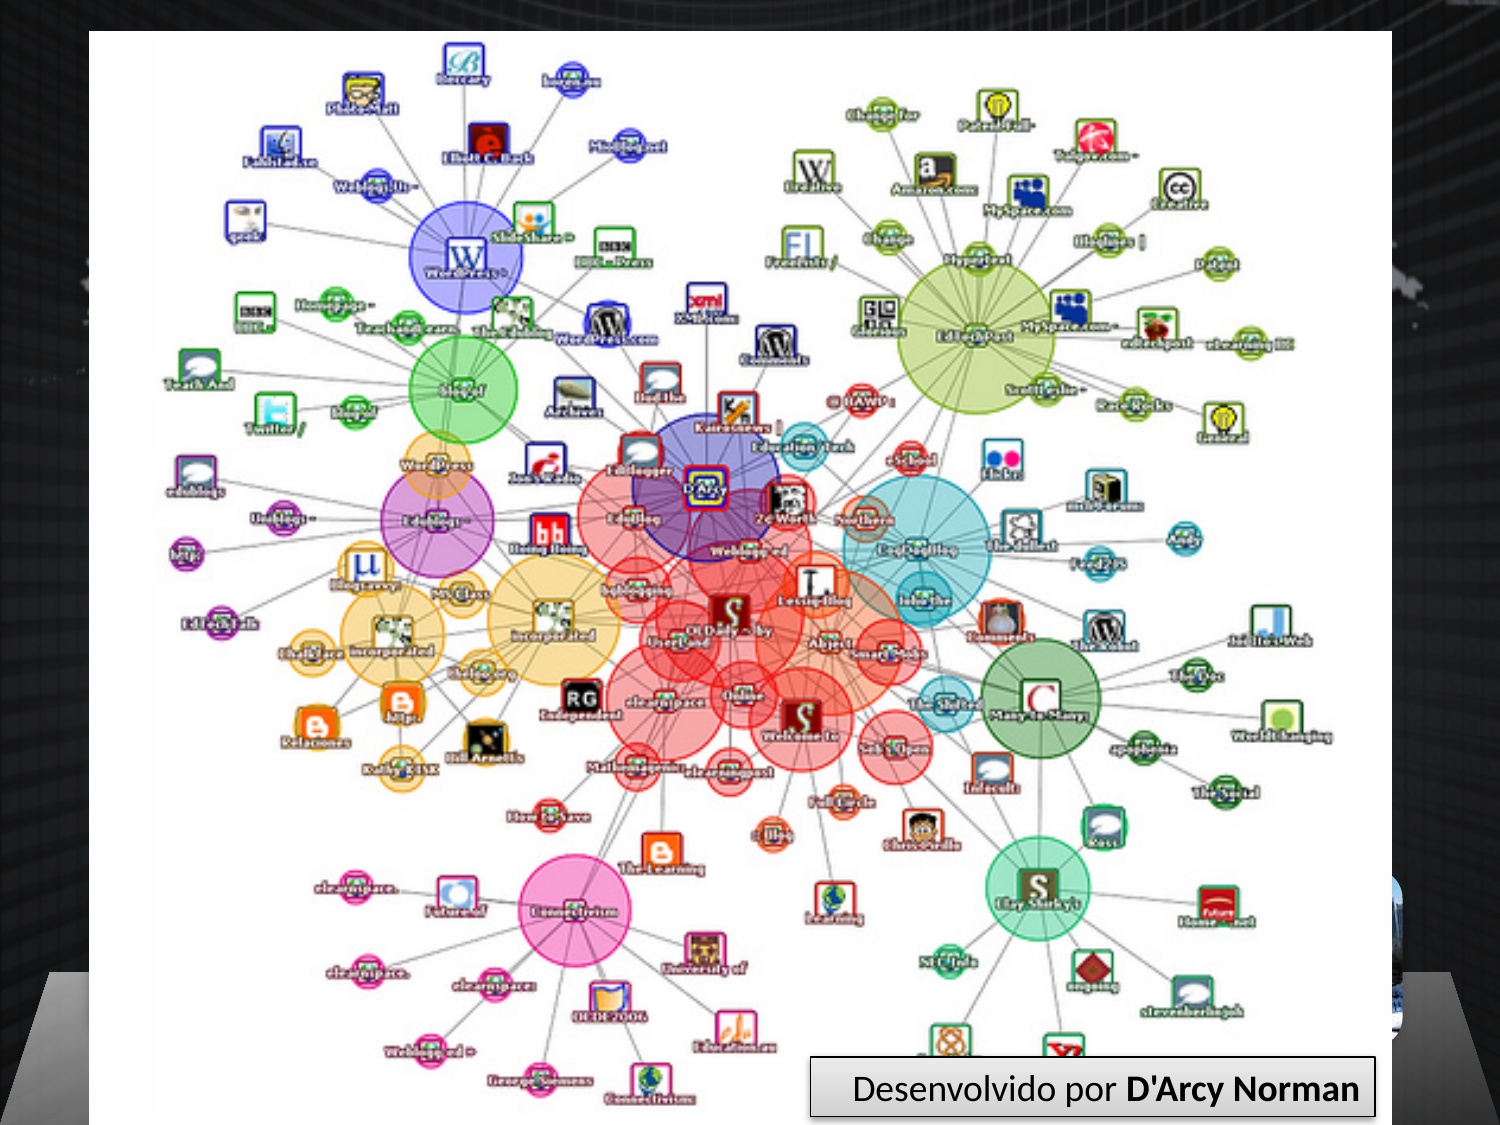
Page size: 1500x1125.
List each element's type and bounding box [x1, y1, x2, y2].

picture [88, 30, 1403, 1125]
